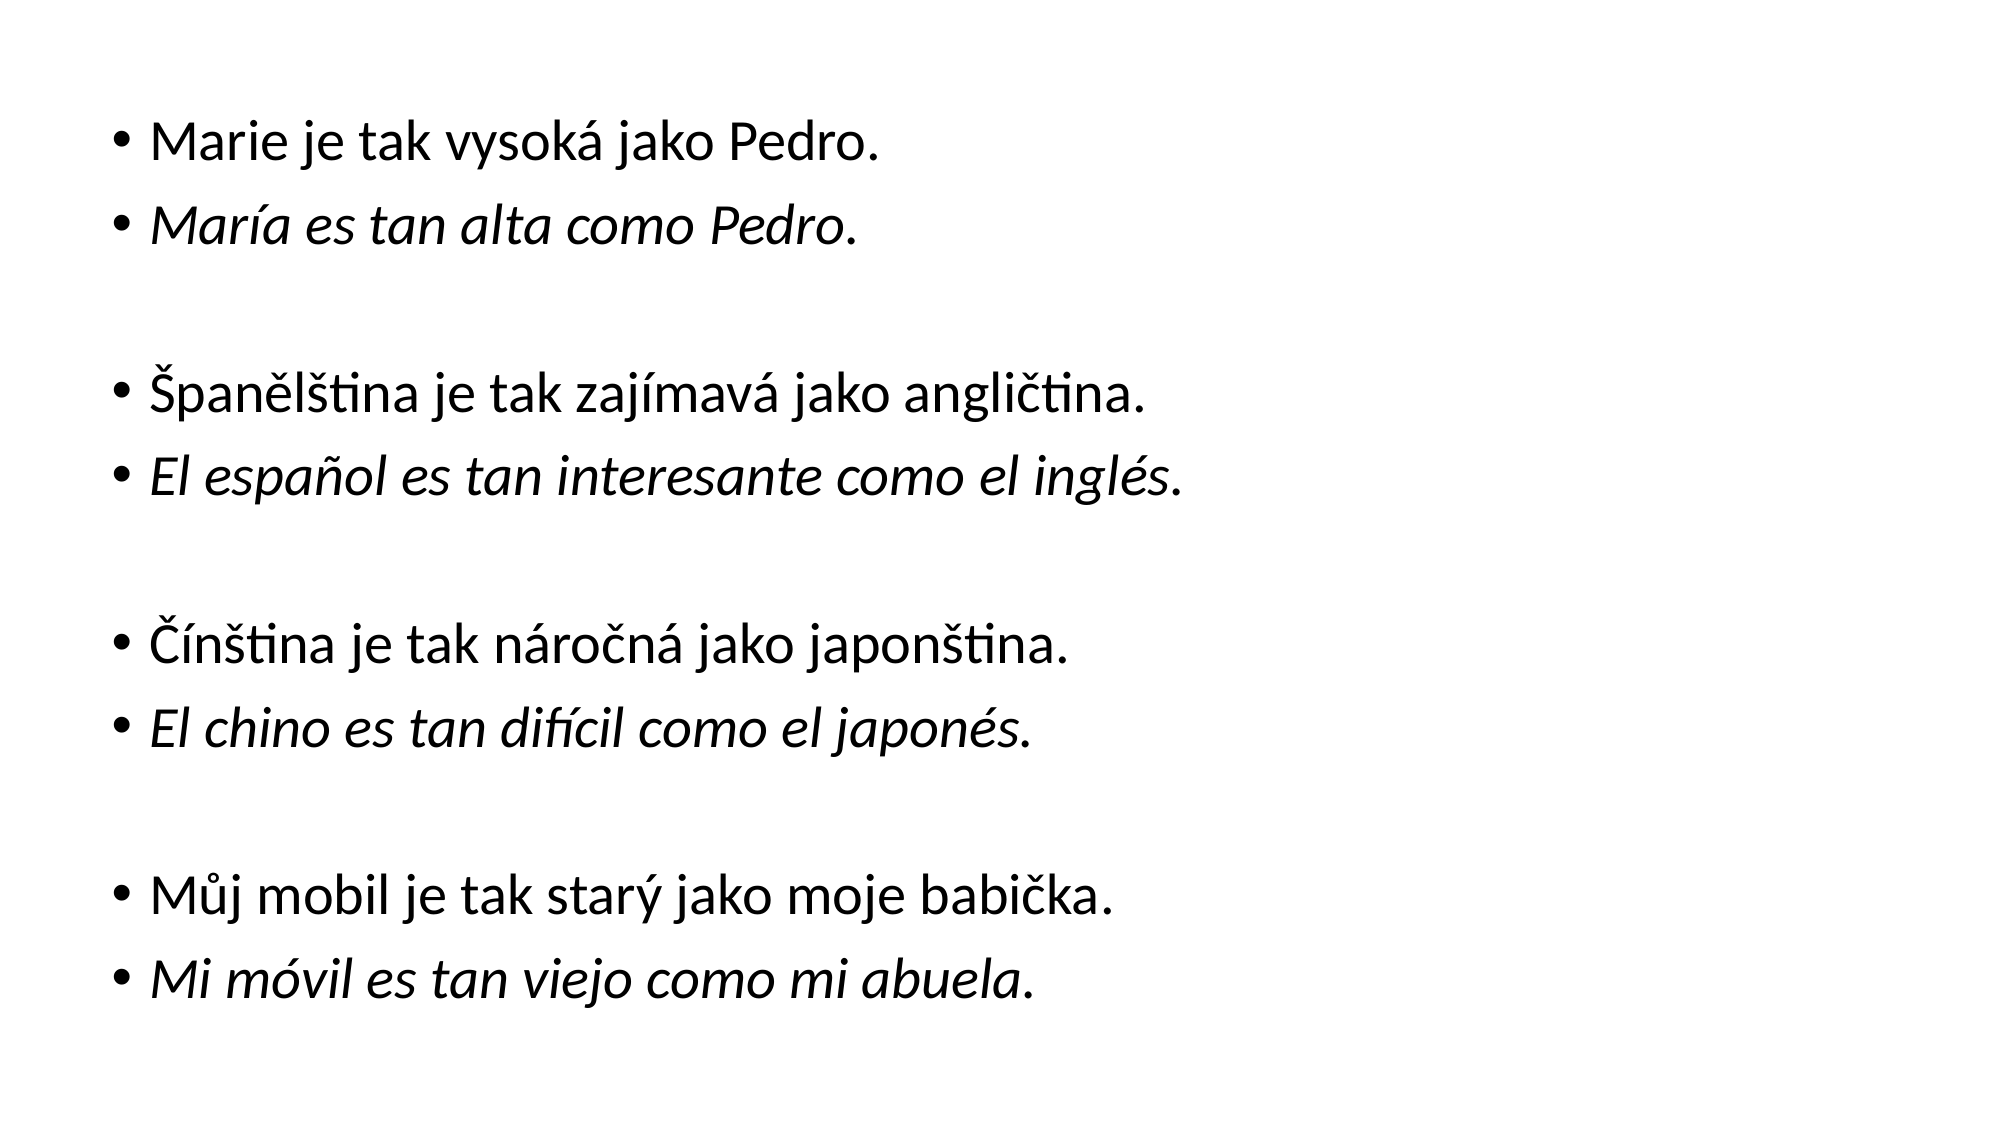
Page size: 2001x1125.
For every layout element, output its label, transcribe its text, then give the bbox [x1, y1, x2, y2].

list Marie je tak vysoká jako Pedro. María es tan alta como Pedro. Španělština je tak zajímavá jako angličtina. El español es tan interesante como el inglés. Čínština je tak náročná jako japonština. El chino es tan difícil como el japonés. Můj mobil je tak starý jako moje babička. Mi móvil es tan viejo como mi abuela. [96, 102, 1897, 1081]
